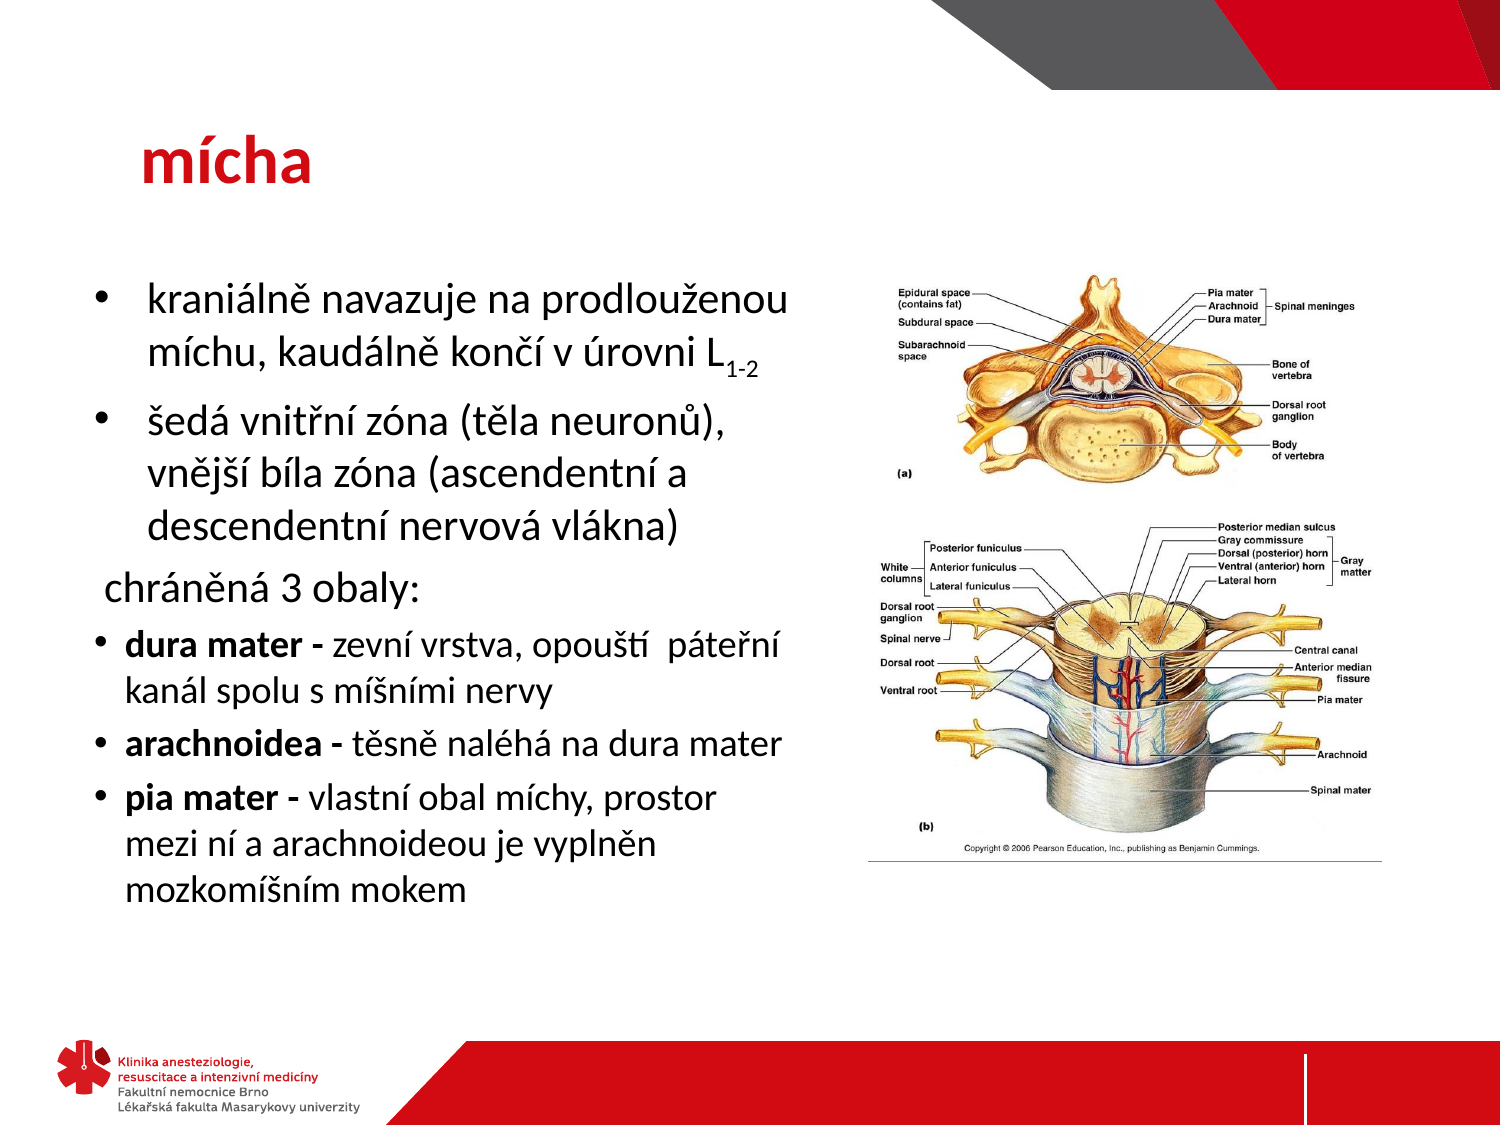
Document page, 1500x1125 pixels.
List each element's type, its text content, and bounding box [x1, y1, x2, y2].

list kraniálně navazuje na prodlouženou míchu, kaudálně končí v úrovni L1-2 šedá vnitřní zóna (těla neuronů), vnější bíla zóna (ascendentní a descendentní nervová vlákna) chráněná 3 obaly: dura mater - zevní vrstva, opouští páteřní kanál spolu s míšními nervy arachnoidea - těsně naléhá na dura mater pia mater - vlastní obal míchy, prostor mezi ní a arachnoideou je vyplněn mozkomíšním mokem [88, 263, 798, 929]
picture [867, 263, 1383, 862]
title mícha [125, 48, 666, 263]
